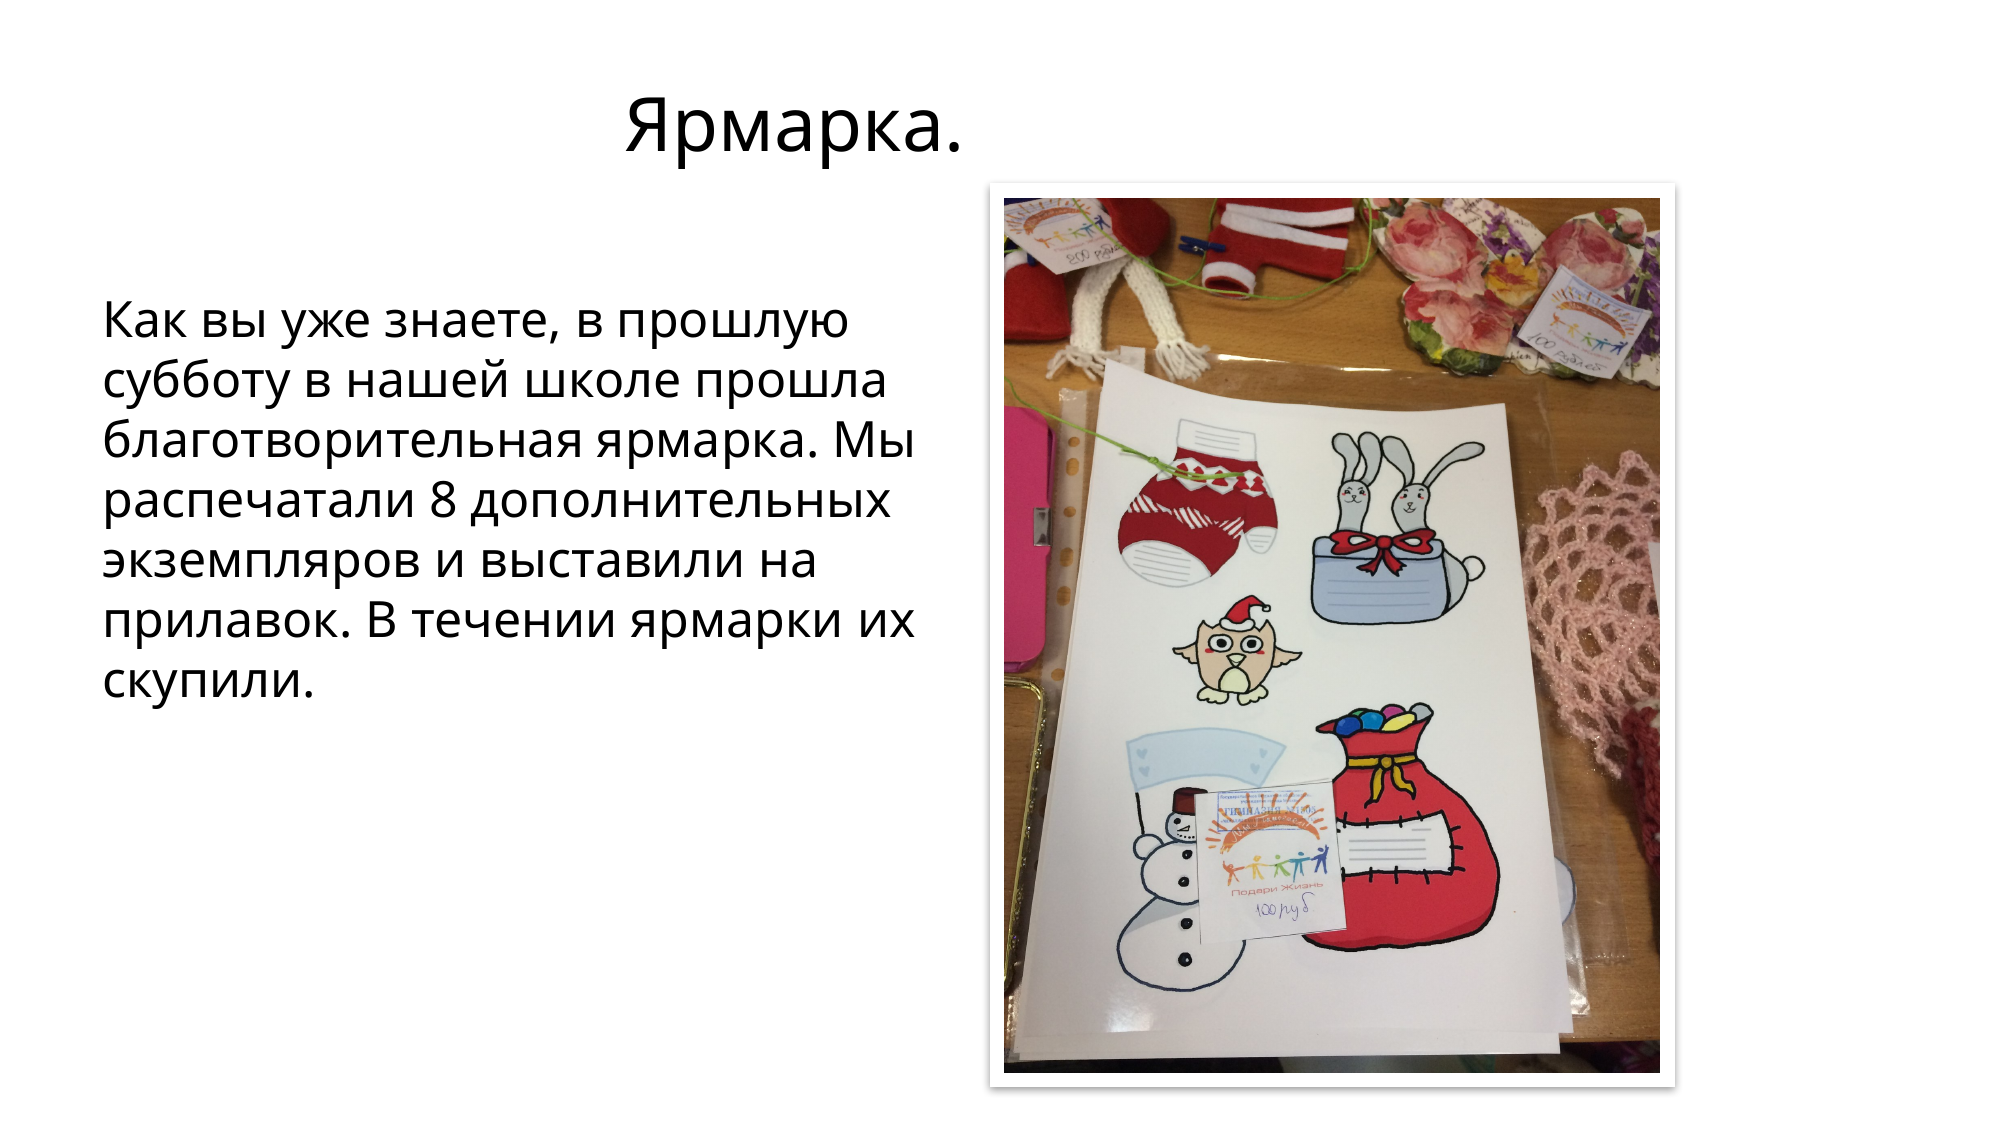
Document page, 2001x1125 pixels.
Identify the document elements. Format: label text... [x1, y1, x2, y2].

picture [1004, 197, 1661, 1073]
text_box Ярмарка. [87, 69, 1502, 176]
text_box Как вы уже знаете, в прошлую субботу в нашей школе прошла благотворительная ярмарка. Мы распечатали 8 дополнительных экземпляров и выставили на прилавок. В течении ярмарки их скупили. [87, 280, 939, 902]
